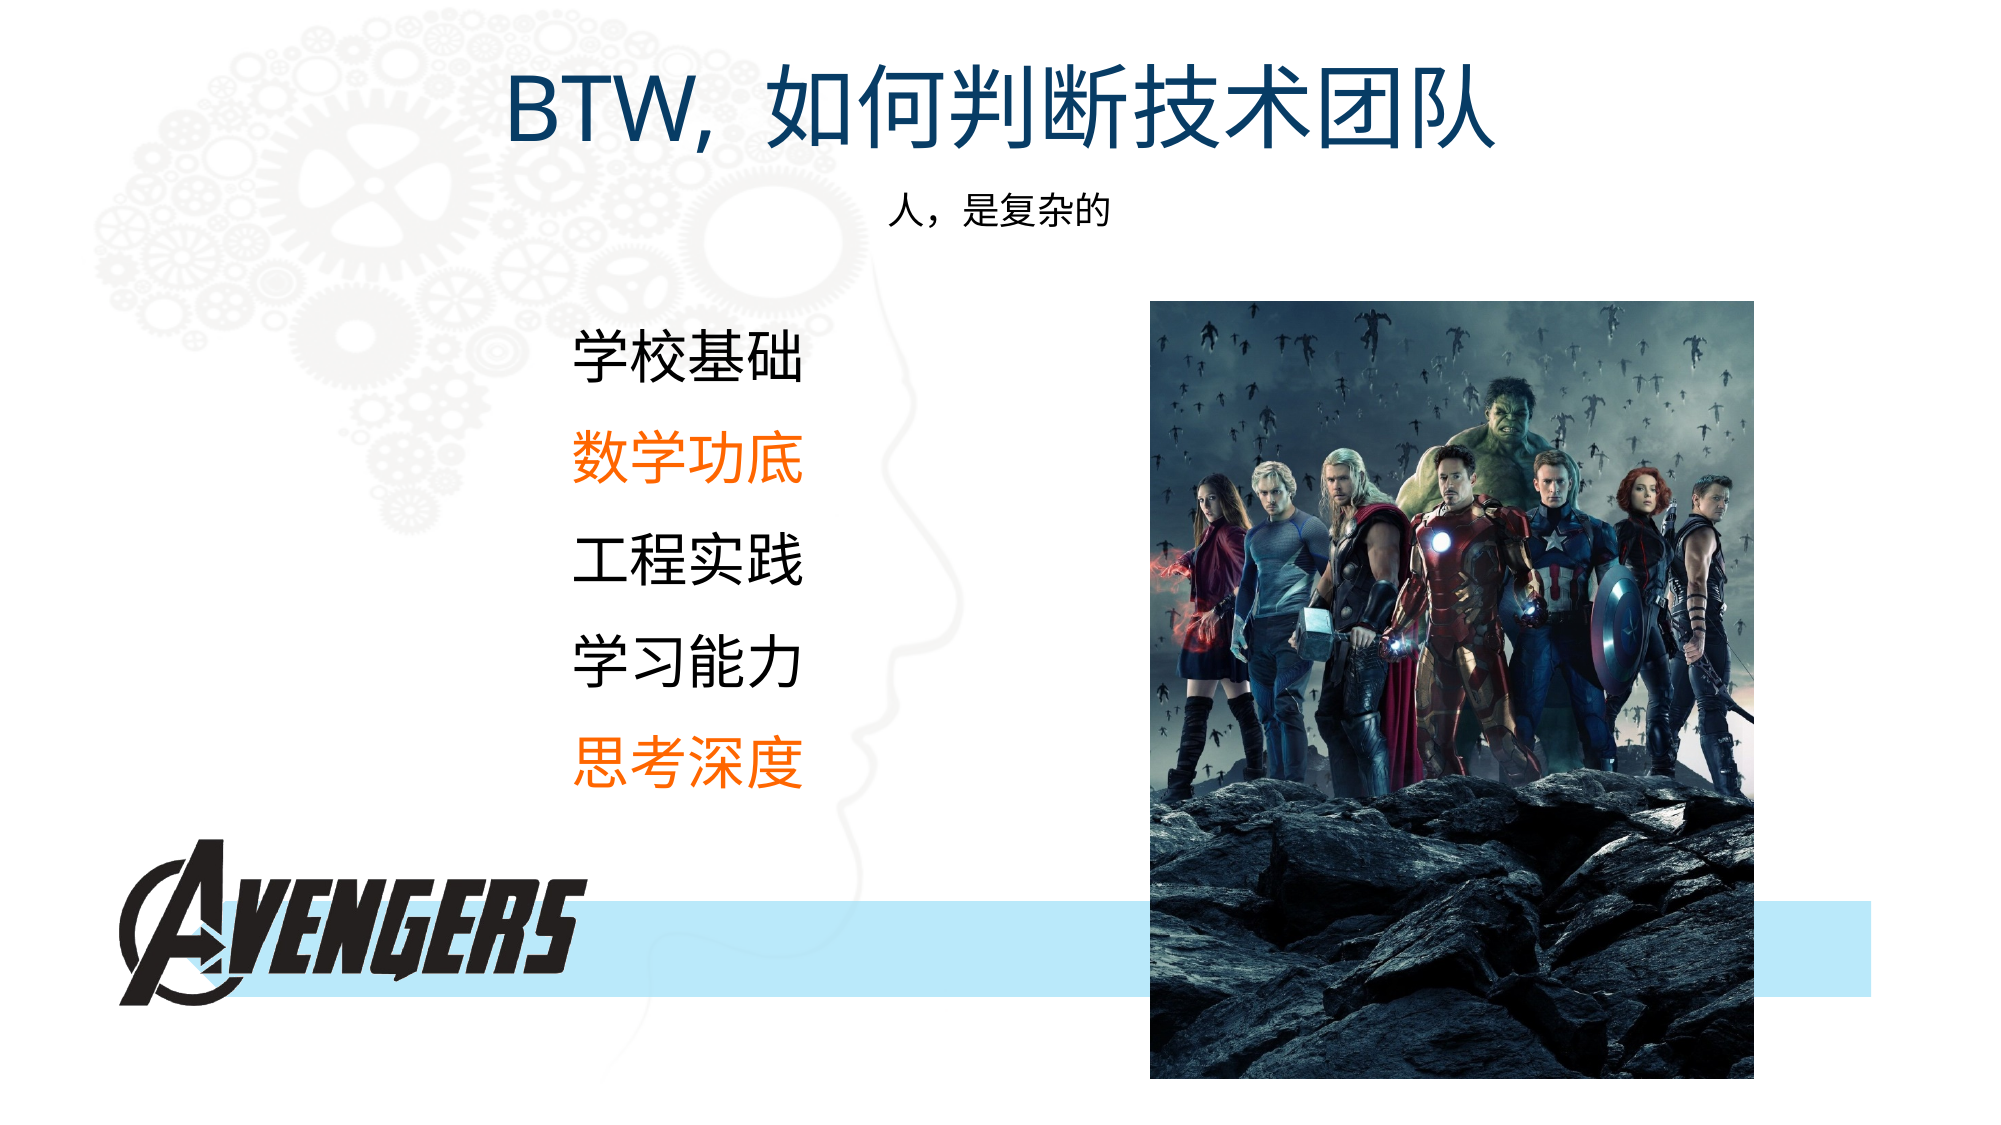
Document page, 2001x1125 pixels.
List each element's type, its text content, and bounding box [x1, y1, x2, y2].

text_box 学习能力 [487, 617, 888, 703]
text_box [1754, 900, 1873, 998]
text_box 数学功底 [487, 414, 888, 499]
text_box 人，是复杂的 [202, 187, 1797, 233]
text_box BTW, 如何判断技术团队 [320, 42, 1680, 167]
text_box 学校基础 [487, 312, 888, 398]
text_box 工程实践 [487, 515, 888, 601]
picture [1150, 301, 1754, 1079]
picture [111, 820, 595, 1025]
text_box 思考深度 [487, 719, 888, 804]
text_box [595, 900, 1150, 998]
